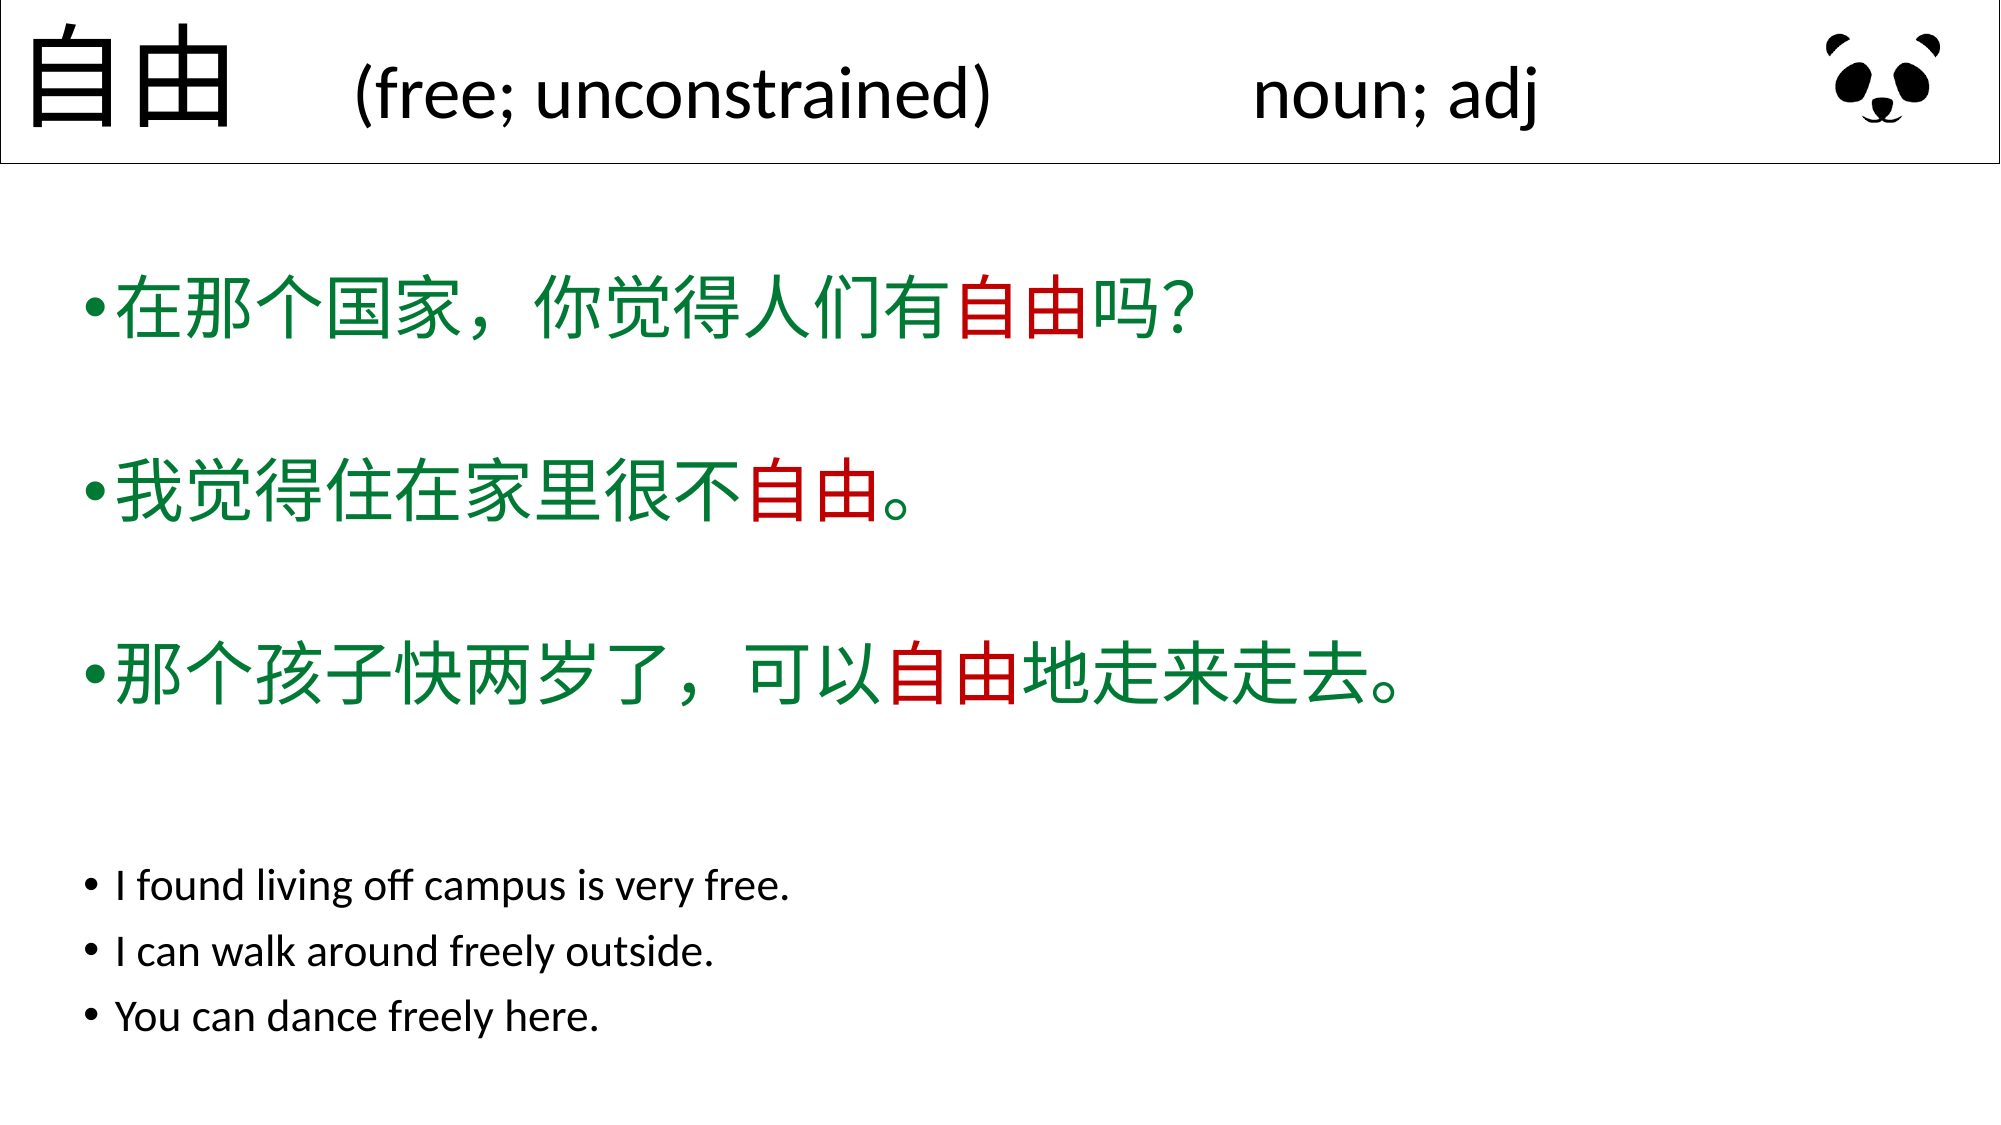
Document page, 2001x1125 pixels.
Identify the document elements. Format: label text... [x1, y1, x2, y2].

list 在那个国家，你觉得人们有自由吗？ 我觉得住在家里很不自由。 那个孩子快两岁了，可以自由地走来走去。 I found living off campus is very free. I can walk around freely outside. You can dance freely here. [68, 265, 1794, 1104]
picture [1806, 6, 1958, 158]
text_box 自由 (free; unconstrained) noun; adj [0, 0, 2000, 164]
